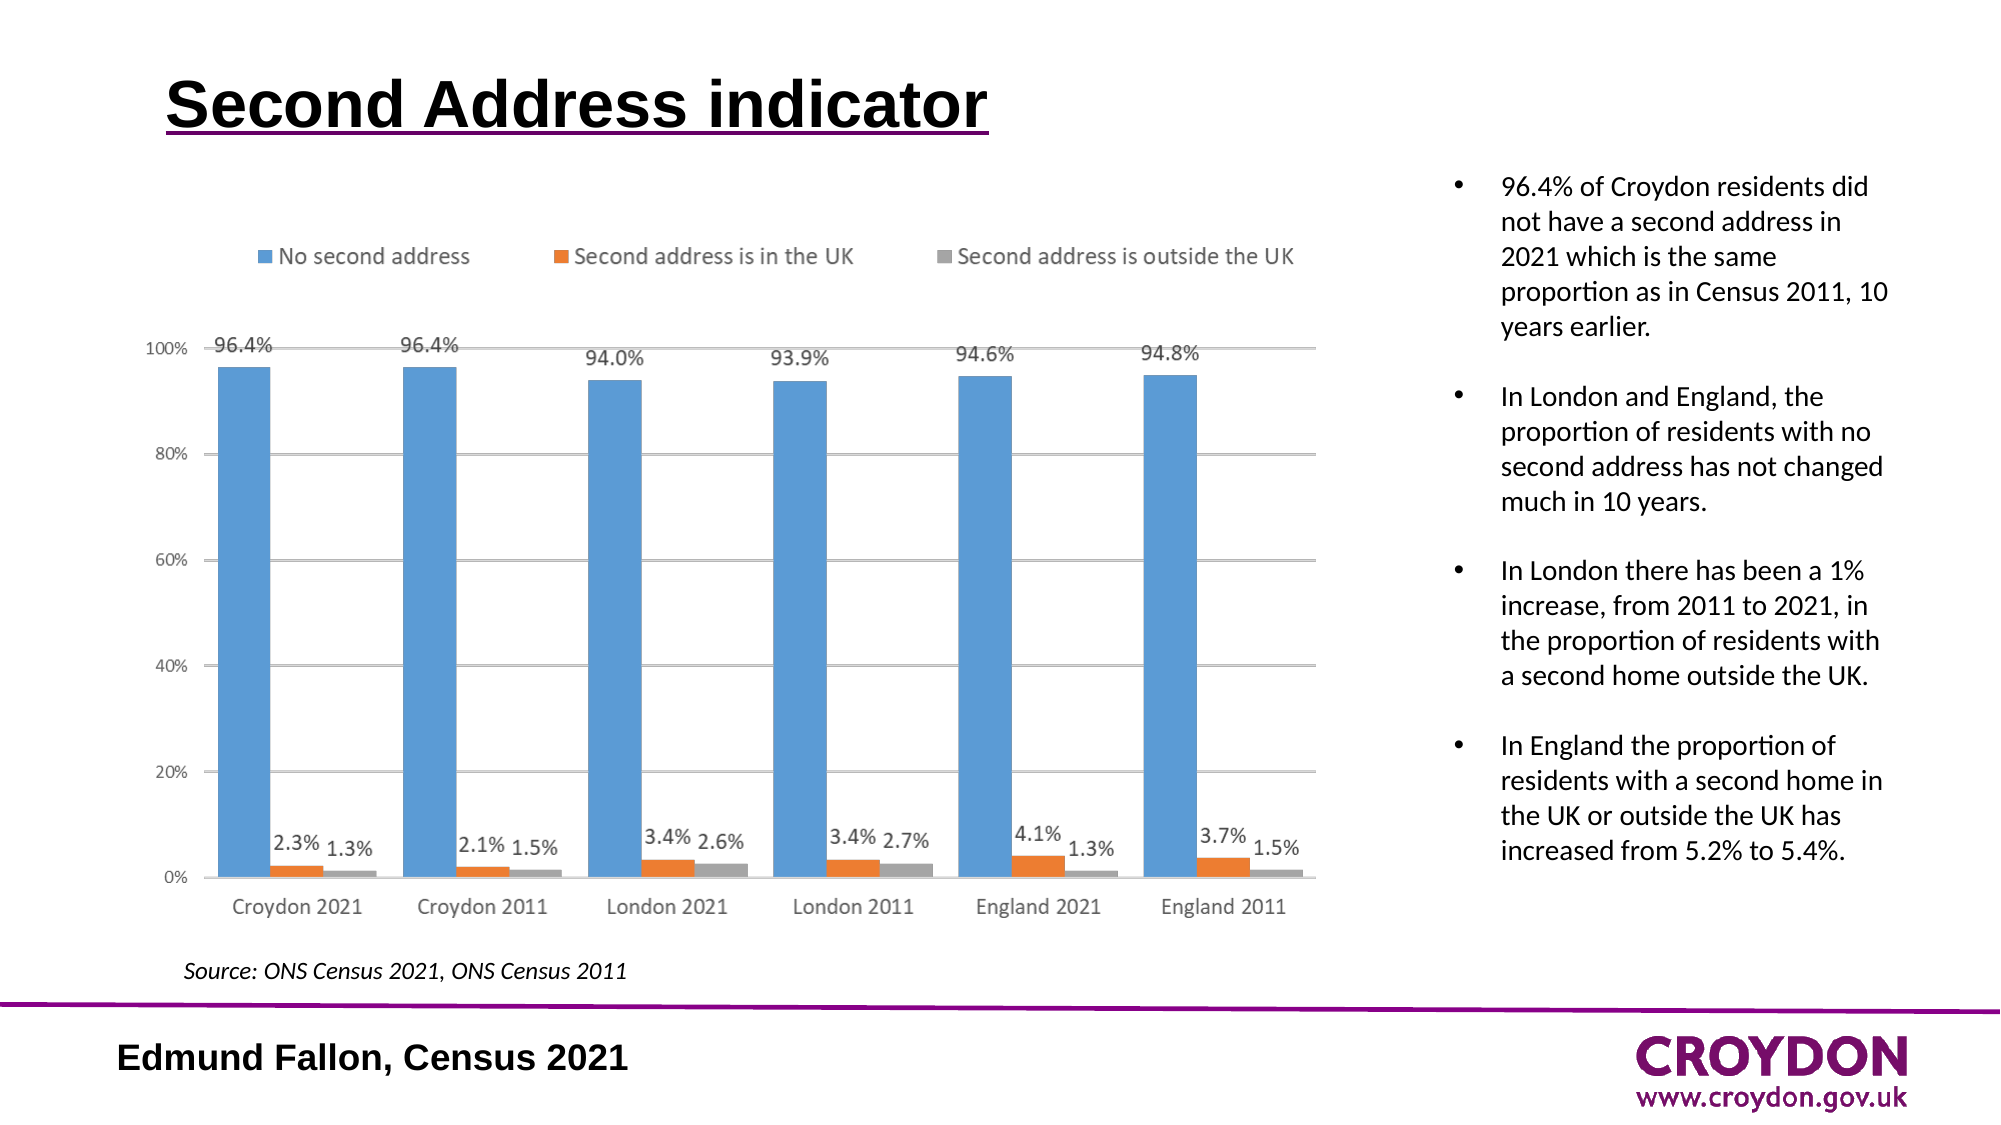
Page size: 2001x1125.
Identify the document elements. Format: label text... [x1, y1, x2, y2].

title Second Address indicator [150, 38, 1876, 176]
picture [75, 177, 1405, 965]
text_box Source: ONS Census 2021, ONS Census 2011 [169, 965, 657, 992]
list Edmund Fallon, Census 2021 [101, 1033, 683, 1104]
text_box 96.4% of Croydon residents did not have a second address in 2021 which is the same proportion as in Census 2011, 10 years earlier. In London and England, the proportion of residents with no second address has not changed much in 10 years. In London there has been a 1% increase, from 2011 to 2021, in the proportion of residents with a second home outside the UK. In England the proportion of residents with a second home in the UK or outside the UK has increased from 5.2% to 5.4%. [1439, 159, 1912, 909]
picture [1636, 982, 1907, 1125]
